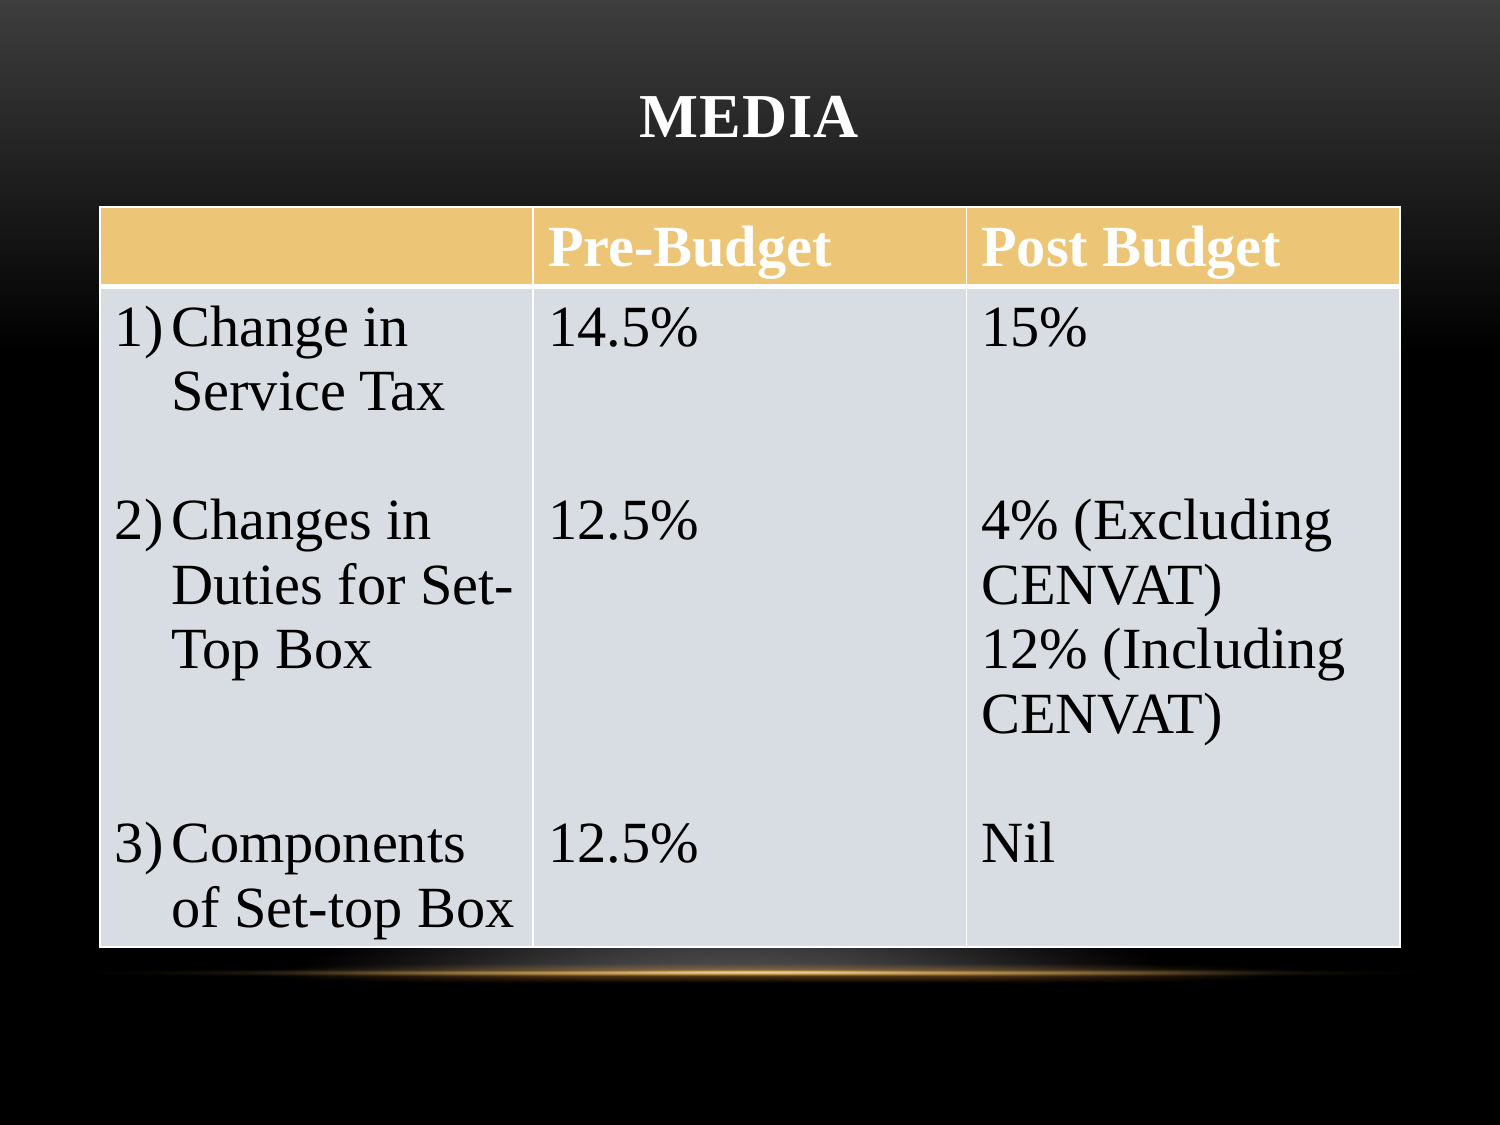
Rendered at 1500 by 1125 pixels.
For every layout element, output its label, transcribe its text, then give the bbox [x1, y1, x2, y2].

table_cell 15% 4% (Excluding CENVAT) 12% (Including CENVAT) Nil [967, 289, 1399, 946]
table_header [101, 208, 532, 284]
title Media [99, 45, 1400, 206]
table_header Post Budget [967, 208, 1399, 284]
table_cell 14.5% 12.5% 12.5% [534, 289, 966, 946]
picture [0, 0, 1500, 1125]
table_header Pre-Budget [534, 208, 966, 284]
table_cell Change in Service Tax Changes in Duties for Set-Top Box Components of Set-top Box [101, 289, 532, 946]
